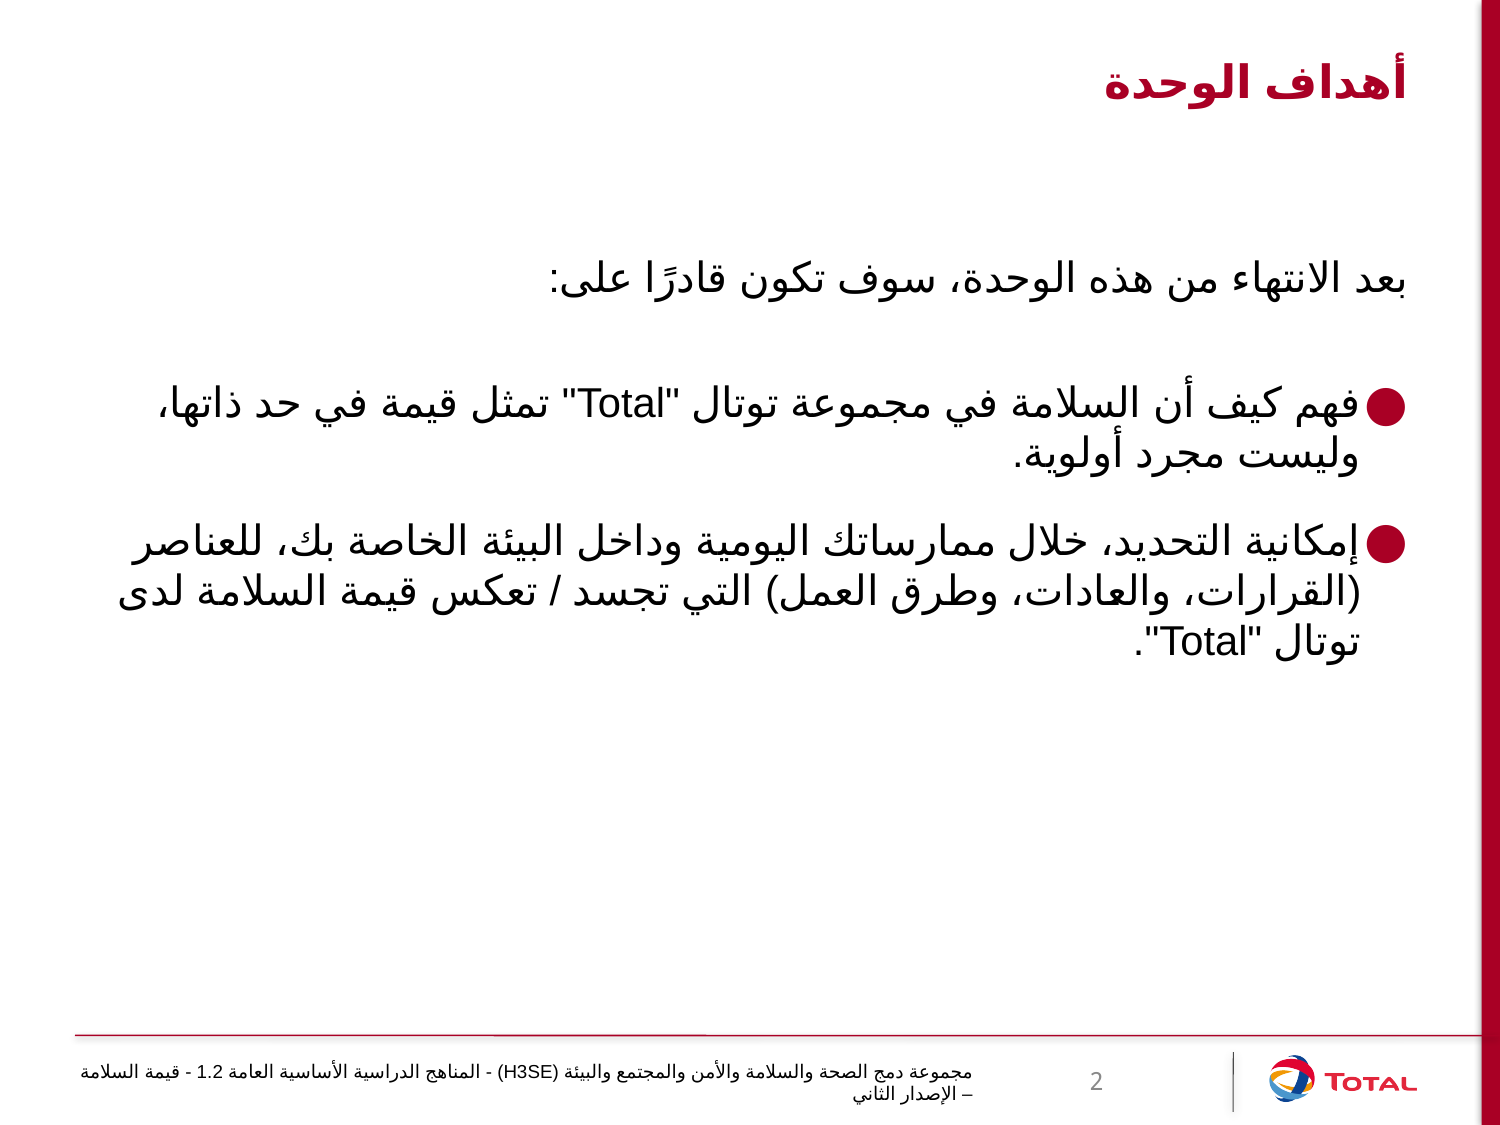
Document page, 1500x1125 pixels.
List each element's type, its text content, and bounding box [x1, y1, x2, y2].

list بعد الانتهاء من هذه الوحدة، سوف تكون قادرًا على: فهم كيف أن السلامة في مجموعة توتال "Total" تمثل قيمة في حد ذاتها، وليست مجرد أولوية. إمكانية التحديد، خلال ممارساتك اليومية وداخل البيئة الخاصة بك، للعناصر (القرارات، والعادات، وطرق العمل) التي تجسد / تعكس قيمة السلامة لدى توتال "Total". [74, 243, 1424, 1012]
picture [1260, 1045, 1426, 1112]
footer مجموعة دمج الصحة والسلامة والأمن والمجتمع والبيئة (H3SE) - المناهج الدراسية الأساسية العامة 1.2 - قيمة السلامة – الإصدار الثاني [75, 1051, 988, 1112]
title أهداف الوحدة [75, 45, 1424, 150]
slide_number 2 [1074, 1051, 1194, 1112]
